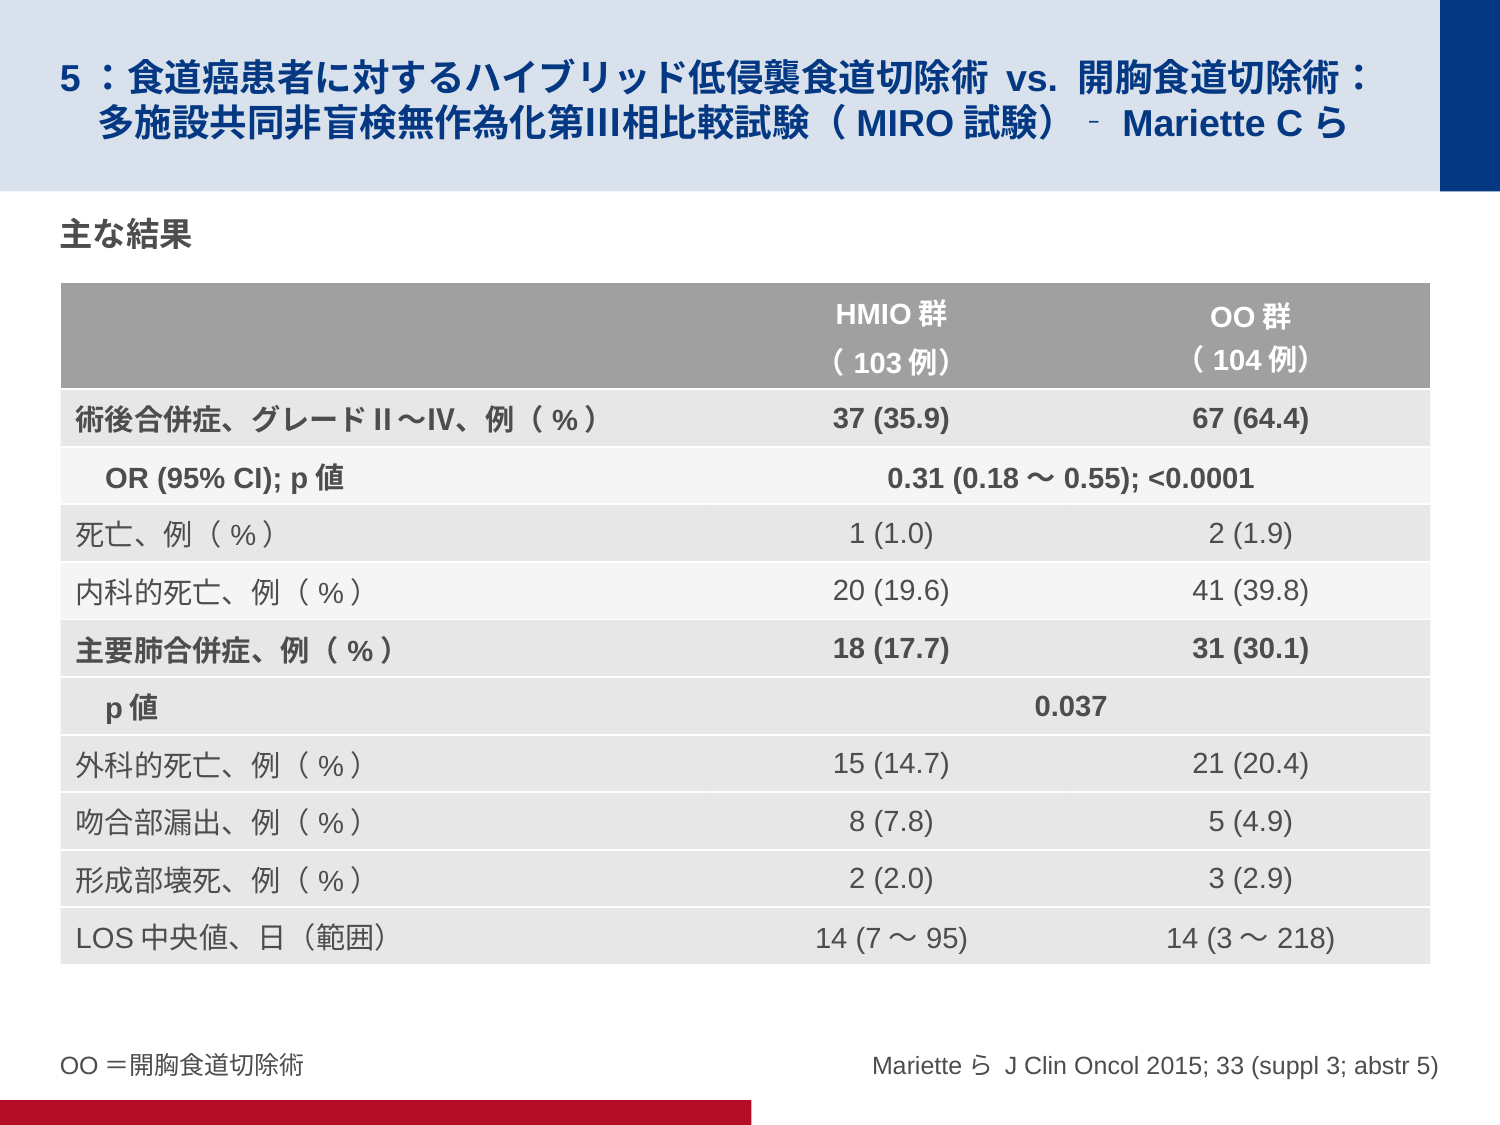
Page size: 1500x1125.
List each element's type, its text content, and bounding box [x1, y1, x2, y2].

table_cell 形成部壊死、例（%） [61, 851, 712, 906]
table_cell 18 (17.7) [712, 620, 1071, 676]
table_cell 主要肺合併症、例（%） [61, 620, 712, 676]
table_cell 3 (2.9) [1071, 851, 1430, 906]
list Marietteら J Clin Oncol 2015; 33 (suppl 3; abstr 5) [762, 999, 1441, 1080]
table_cell 死亡、例（%） [61, 505, 712, 561]
table_cell 外科的死亡、例（%） [61, 736, 712, 791]
table_cell 2 (1.9) [1071, 505, 1430, 561]
table_cell p値 [61, 678, 712, 734]
table_cell 8 (7.8) [712, 793, 1071, 849]
table_cell 0.31 (0.18～0.55); <0.0001 [712, 448, 1430, 503]
table_cell 15 (14.7) [712, 736, 1071, 791]
table_cell 21 (20.4) [1071, 736, 1430, 791]
table_cell LOS中央値、日（範囲） [61, 908, 712, 964]
table_cell 術後合併症、グレードⅡ～Ⅳ、例（%） [61, 390, 712, 446]
table_cell 2 (2.0) [712, 851, 1071, 906]
table_cell 14 (7～95) [712, 908, 1071, 964]
table_header HMIO群 （103例） [712, 283, 1071, 388]
table_cell 67 (64.4) [1071, 390, 1430, 446]
table_cell 5 (4.9) [1071, 793, 1430, 849]
table_cell 41 (39.8) [1071, 563, 1430, 619]
list 主な結果 [59, 205, 1441, 985]
table_cell 内科的死亡、例（%） [61, 563, 712, 619]
table_header [61, 283, 712, 388]
table_header OO群 （104例） [1071, 283, 1430, 388]
table_cell 0.037 [712, 678, 1430, 734]
table_cell 37 (35.9) [712, 390, 1071, 446]
table_cell OR (95% CI); p値 [61, 448, 712, 503]
table_cell 1 (1.0) [712, 505, 1071, 561]
table_cell 吻合部漏出、例（%） [61, 793, 712, 849]
table_cell 14 (3～218) [1071, 908, 1430, 964]
table_cell 31 (30.1) [1071, 620, 1430, 676]
title 5：食道癌患者に対するハイブリッド低侵襲食道切除術 vs. 開胸食道切除術： 多施設共同非盲検無作為化第Ⅲ相比較試験（MIRO試験）‐Mariette Cら [59, 29, 1412, 162]
table_cell 20 (19.6) [712, 563, 1071, 619]
list OO＝開胸食道切除術 [59, 999, 738, 1080]
